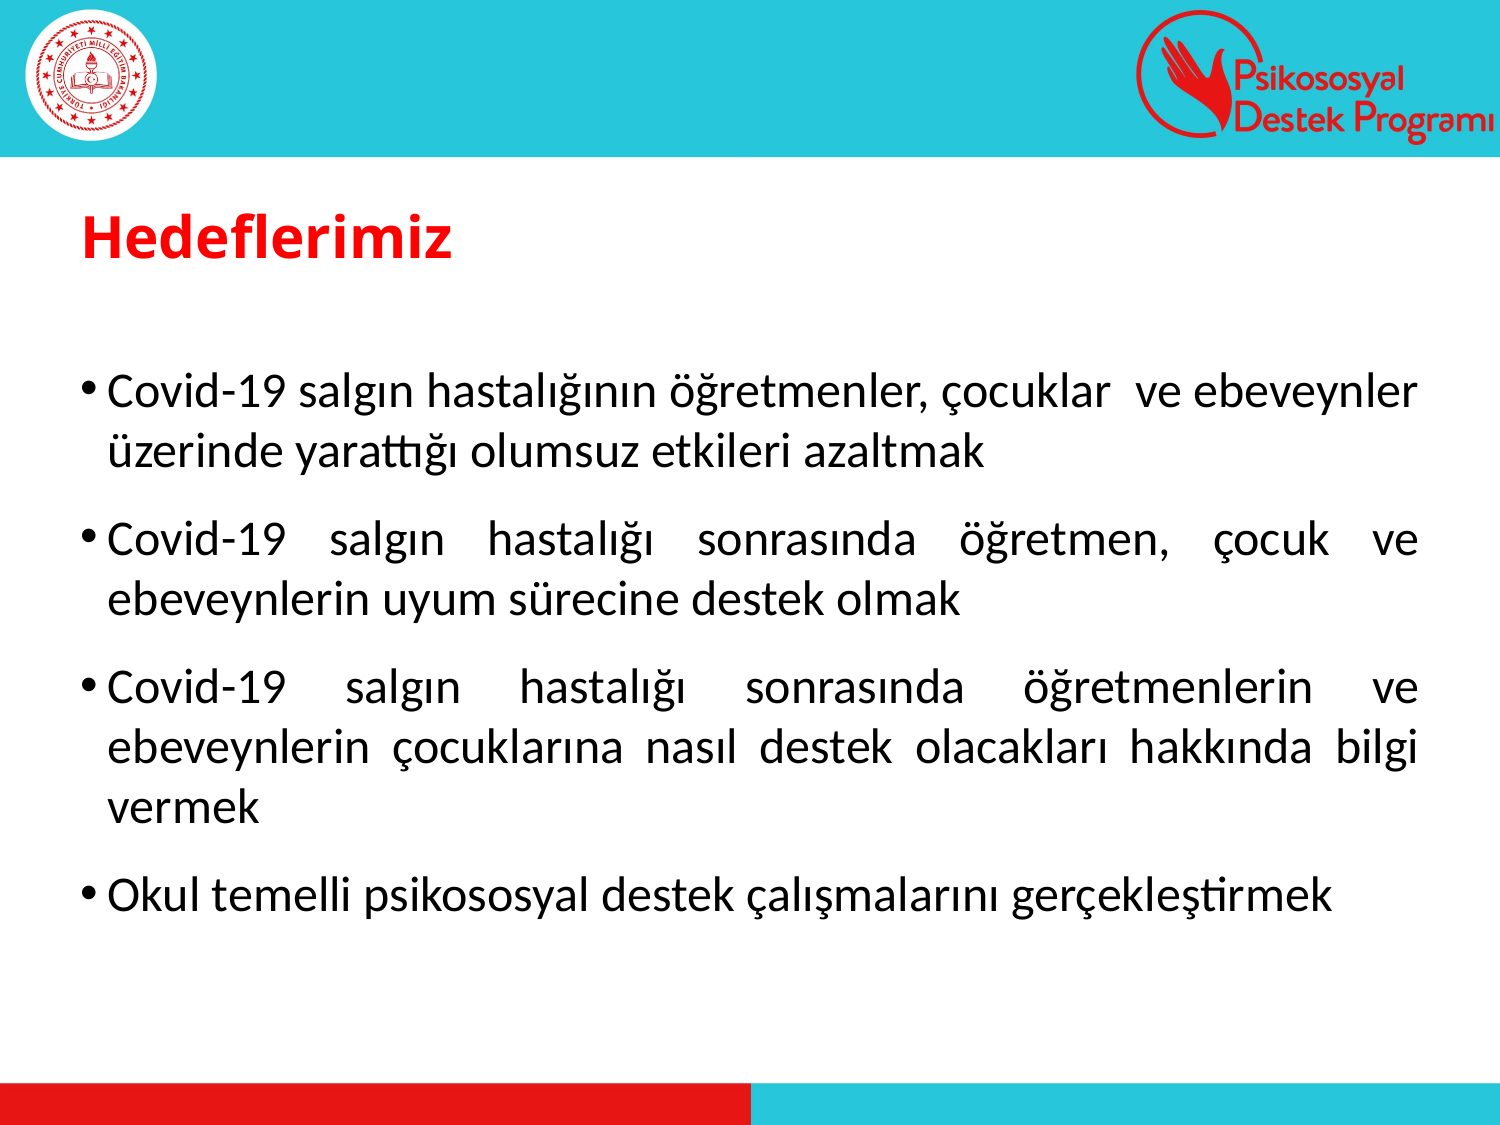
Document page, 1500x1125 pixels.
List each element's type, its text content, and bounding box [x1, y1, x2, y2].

list Covid-19 salgın hastalığının öğretmenler, çocuklar ve ebeveynler üzerinde yarattığı olumsuz etkileri azaltmak Covid-19 salgın hastalığı sonrasında öğretmen, çocuk ve ebeveynlerin uyum sürecine destek olmak Covid-19 salgın hastalığı sonrasında öğretmenlerin ve ebeveynlerin çocuklarına nasıl destek olacakları hakkında bilgi vermek Okul temelli psikososyal destek çalışmalarını gerçekleştirmek [64, 349, 1436, 1059]
picture [0, 0, 1500, 1125]
title Hedeflerimiz [64, 172, 990, 308]
